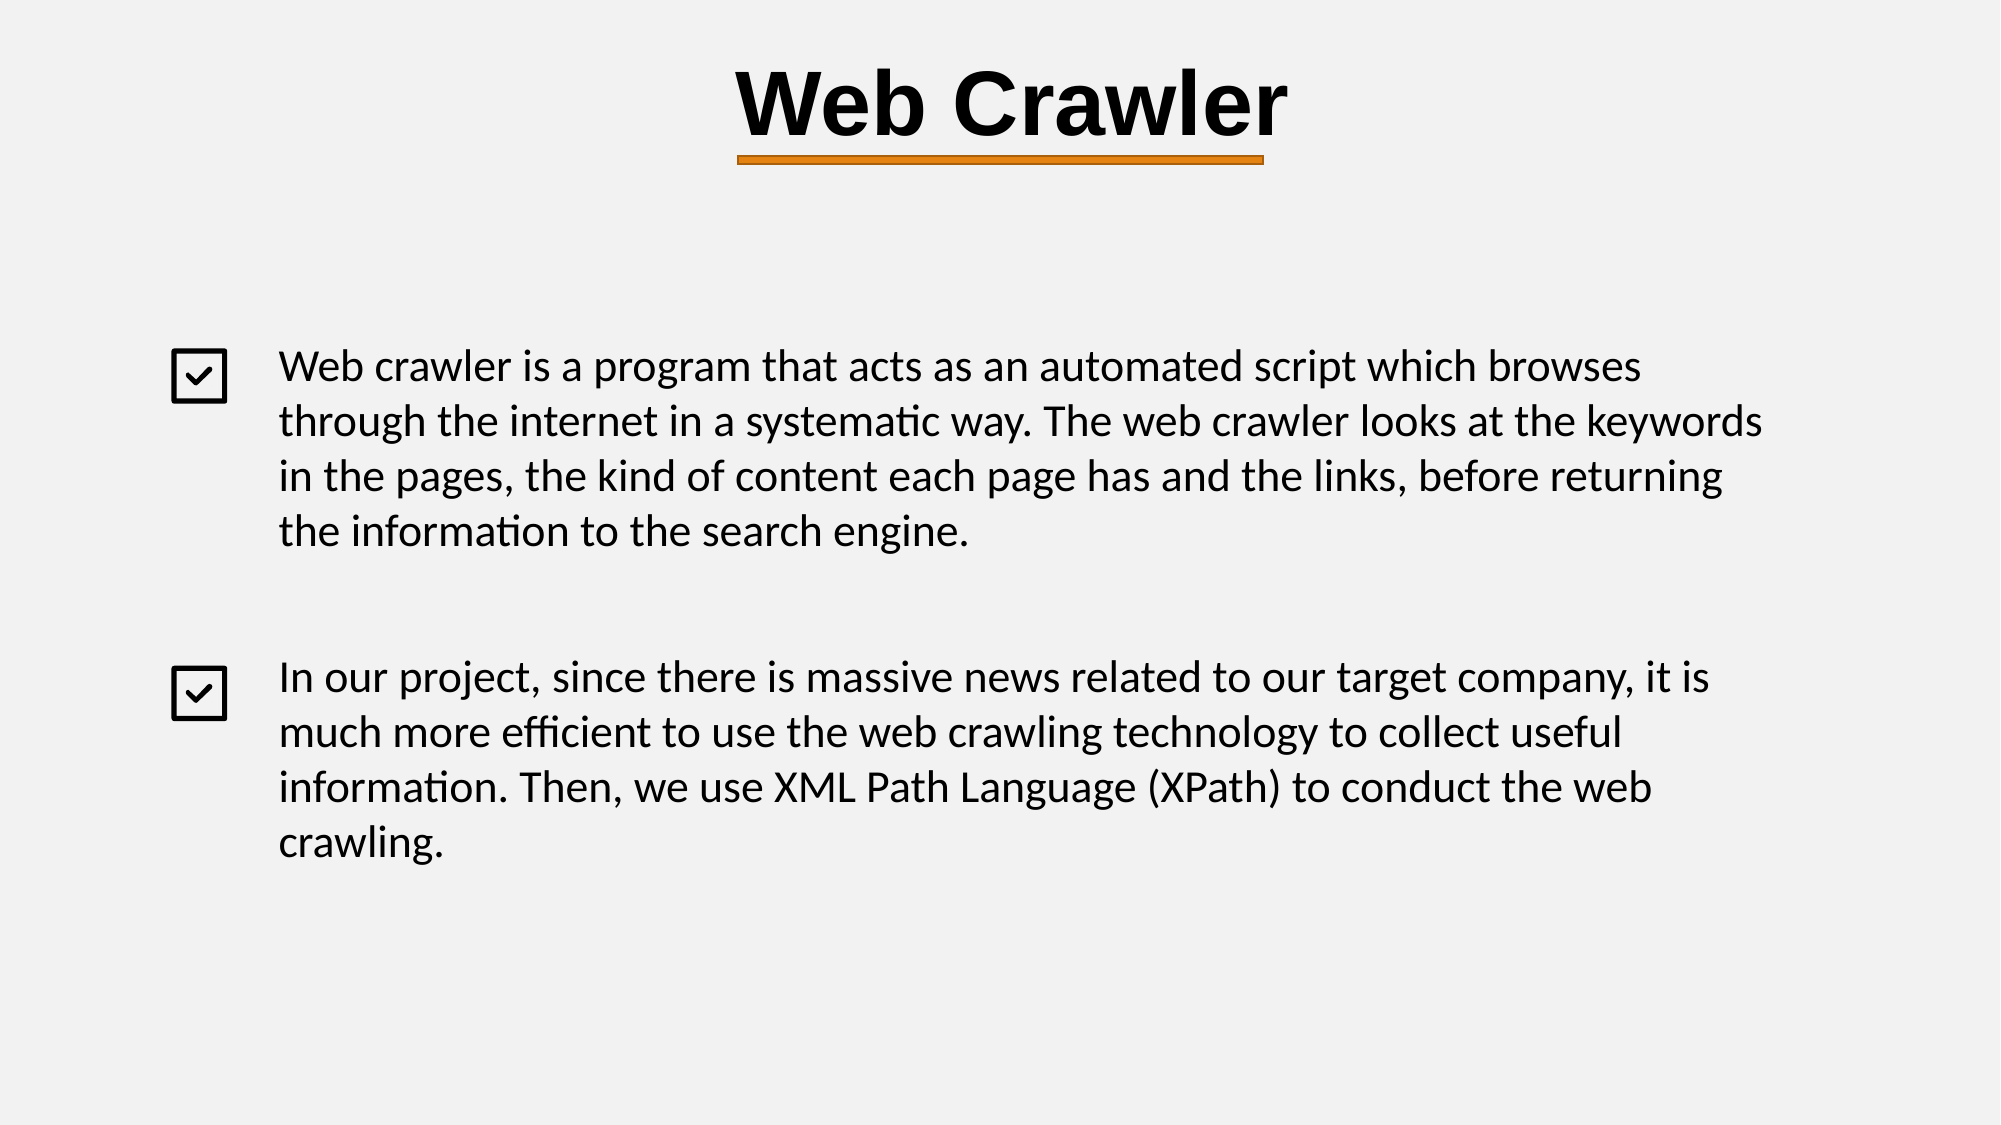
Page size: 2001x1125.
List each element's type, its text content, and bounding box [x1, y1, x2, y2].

text_box In our project, since there is massive news related to our target company, it is much more efficient to use the web crawling technology to collect useful information. Then, we use XML Path Language (XPath) to conduct the web crawling. [263, 639, 1810, 874]
text_box [737, 155, 1264, 165]
text_box [171, 348, 228, 404]
text_box [171, 665, 228, 722]
text_box Web Crawler [720, 36, 1305, 162]
text_box Web crawler is a program that acts as an automated script which browses through the internet in a systematic way. The web crawler looks at the keywords in the pages, the kind of content each page has and the links, before returning the information to the search engine. [263, 327, 1810, 563]
